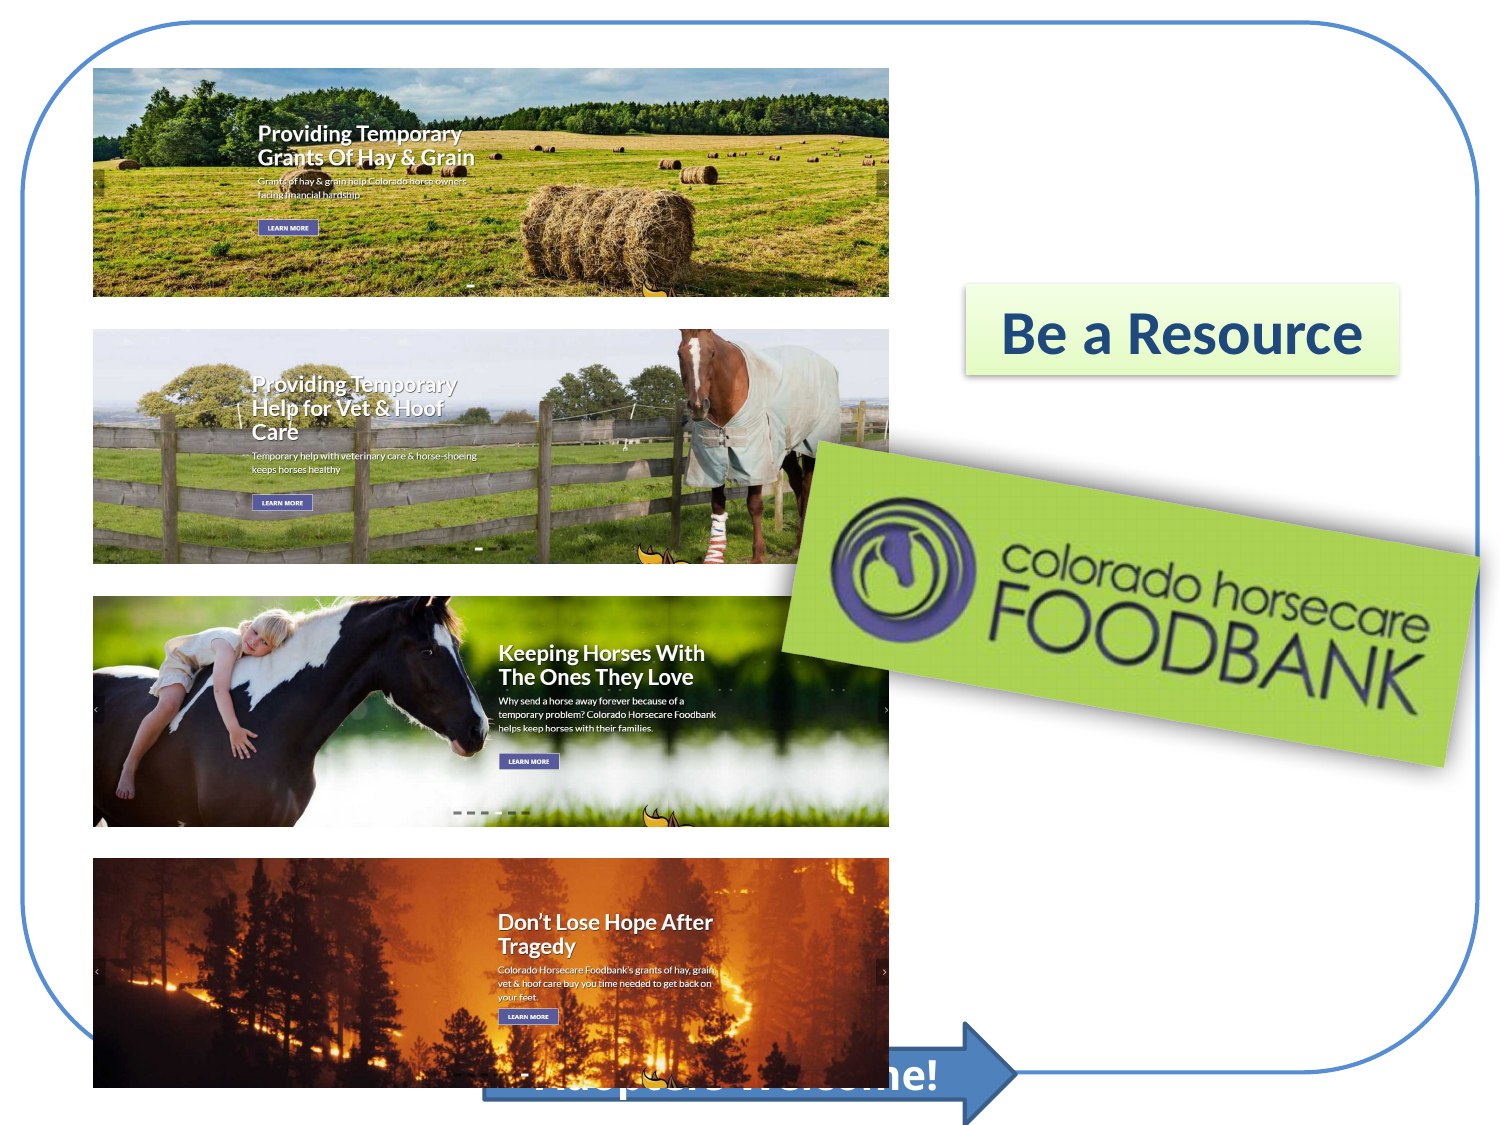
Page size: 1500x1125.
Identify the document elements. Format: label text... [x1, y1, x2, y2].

picture [794, 454, 1480, 767]
text_box Be a Resource [966, 284, 1400, 376]
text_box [92, 68, 889, 1088]
